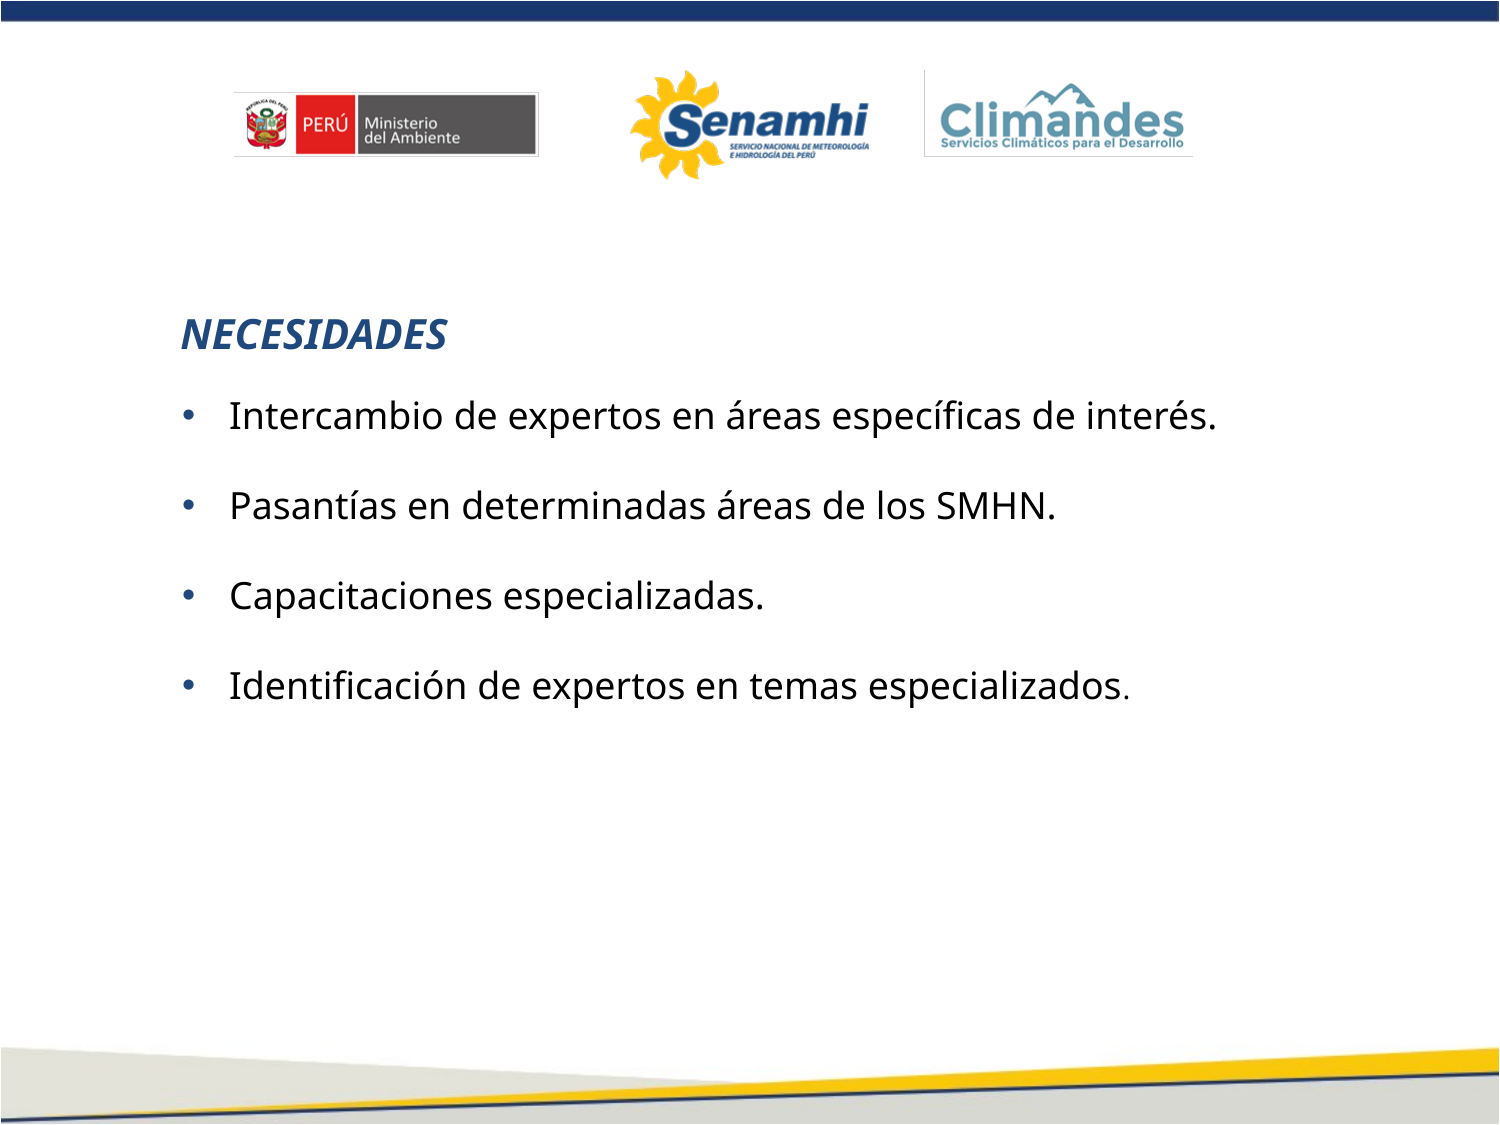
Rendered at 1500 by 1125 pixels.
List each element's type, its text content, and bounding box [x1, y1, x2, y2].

picture [1, 1, 1499, 1124]
list NECESIDADES [127, 300, 1378, 390]
list Intercambio de expertos en áreas específicas de interés. Pasantías en determinadas áreas de los SMHN. Capacitaciones especializadas. Identificación de expertos en temas especializados. [129, 384, 1322, 808]
